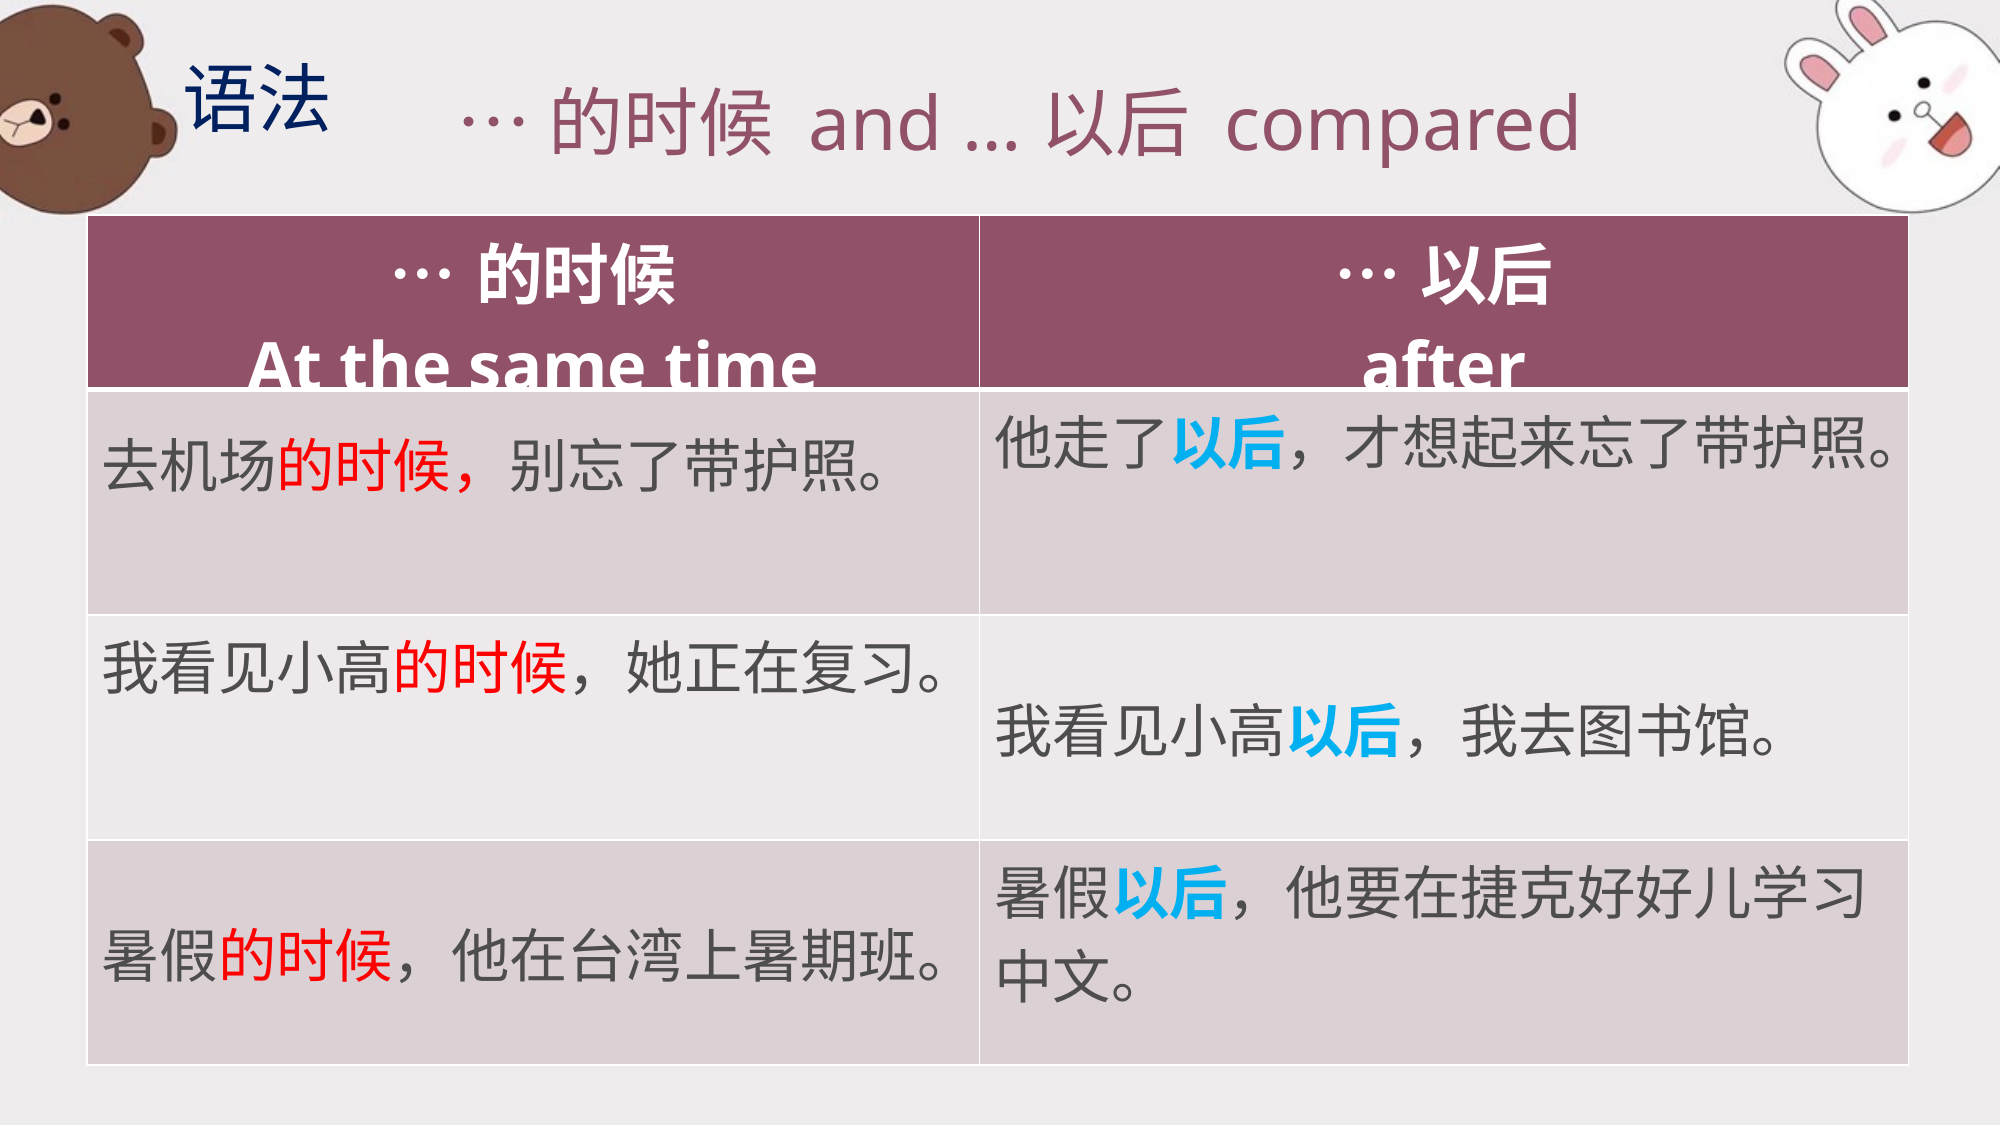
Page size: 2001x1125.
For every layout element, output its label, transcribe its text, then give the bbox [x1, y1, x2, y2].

table_cell 暑假以后，他要在捷克好好儿学习中文。 [980, 841, 1908, 1064]
table_cell 去机场的时候，别忘了带护照。 [88, 392, 979, 614]
table_header …以后 after [980, 216, 1908, 387]
title …的时候 and …以后 compared [183, 56, 1875, 196]
table_cell 他走了以后，才想起来忘了带护照。 [980, 392, 1908, 614]
table_cell 暑假的时候，他在台湾上暑期班。 [88, 841, 979, 1064]
table_header …的时候 At the same time [88, 216, 979, 387]
picture [0, 0, 2000, 1125]
table_cell 我看见小高的时候，她正在复习。 [88, 616, 979, 839]
text_box 语法 [154, 44, 361, 150]
table_cell 我看见小高以后，我去图书馆。 [980, 616, 1908, 839]
